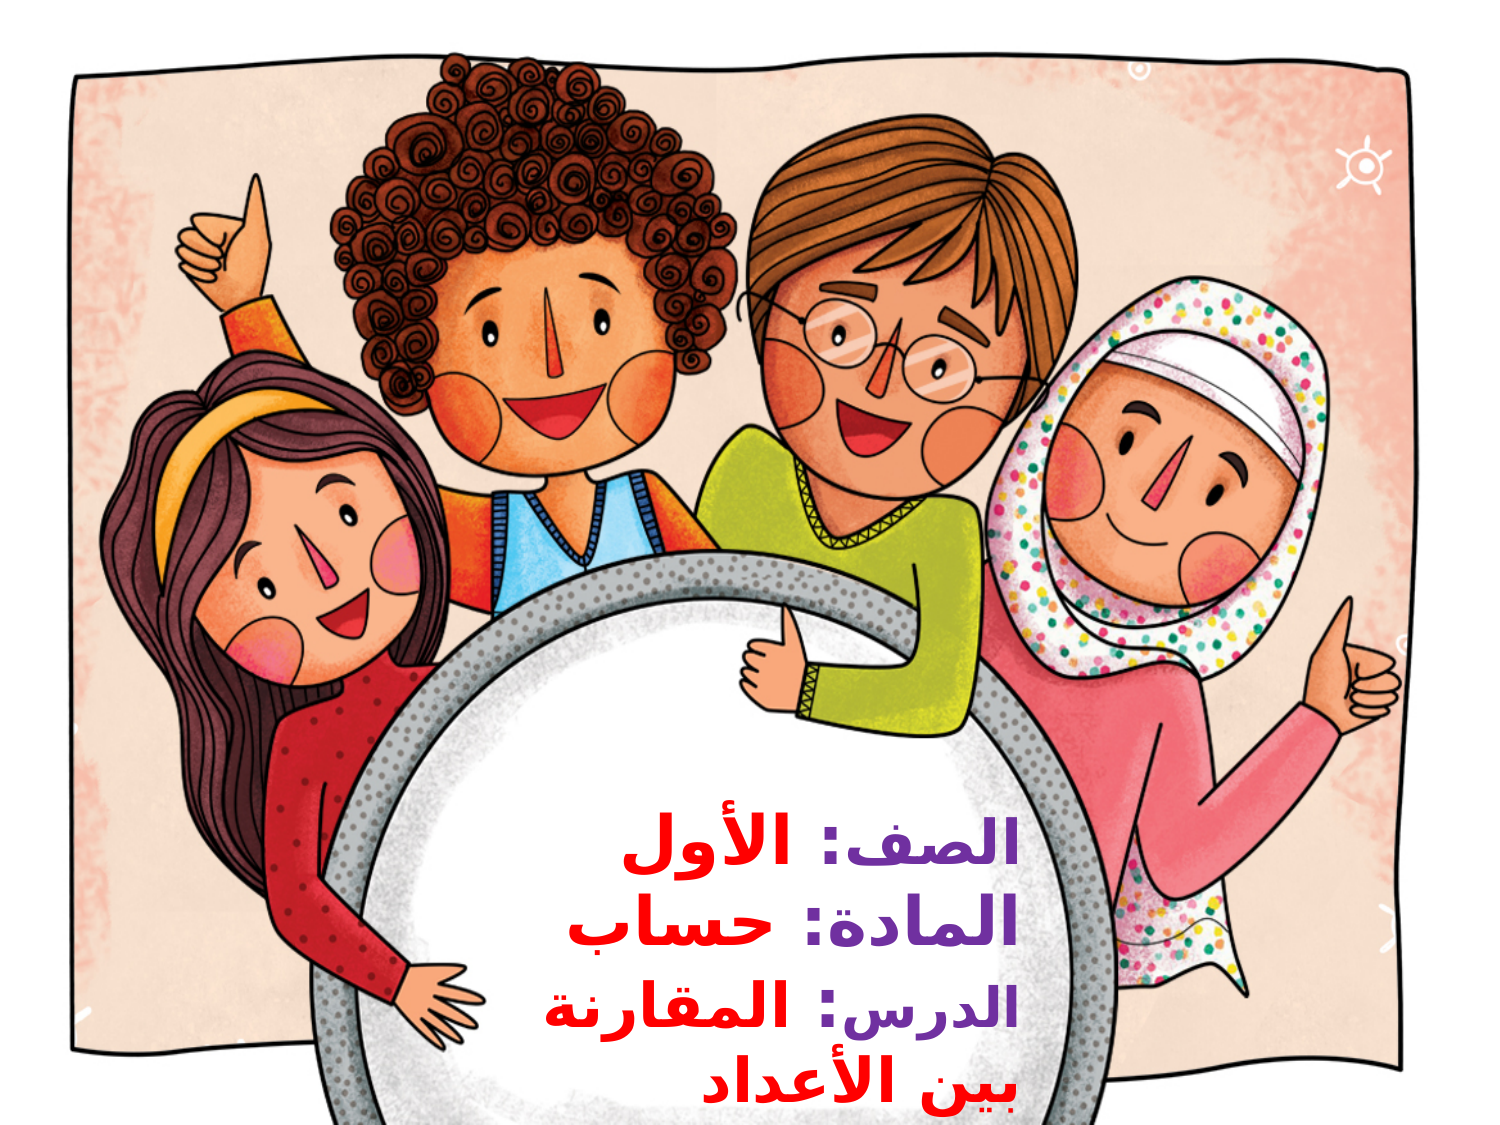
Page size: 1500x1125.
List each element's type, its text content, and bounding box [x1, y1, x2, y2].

title الصف: الأول المادة: حساب الدرس: المقارنة بين الأعداد [420, 786, 1038, 1125]
picture [0, 0, 1500, 1125]
